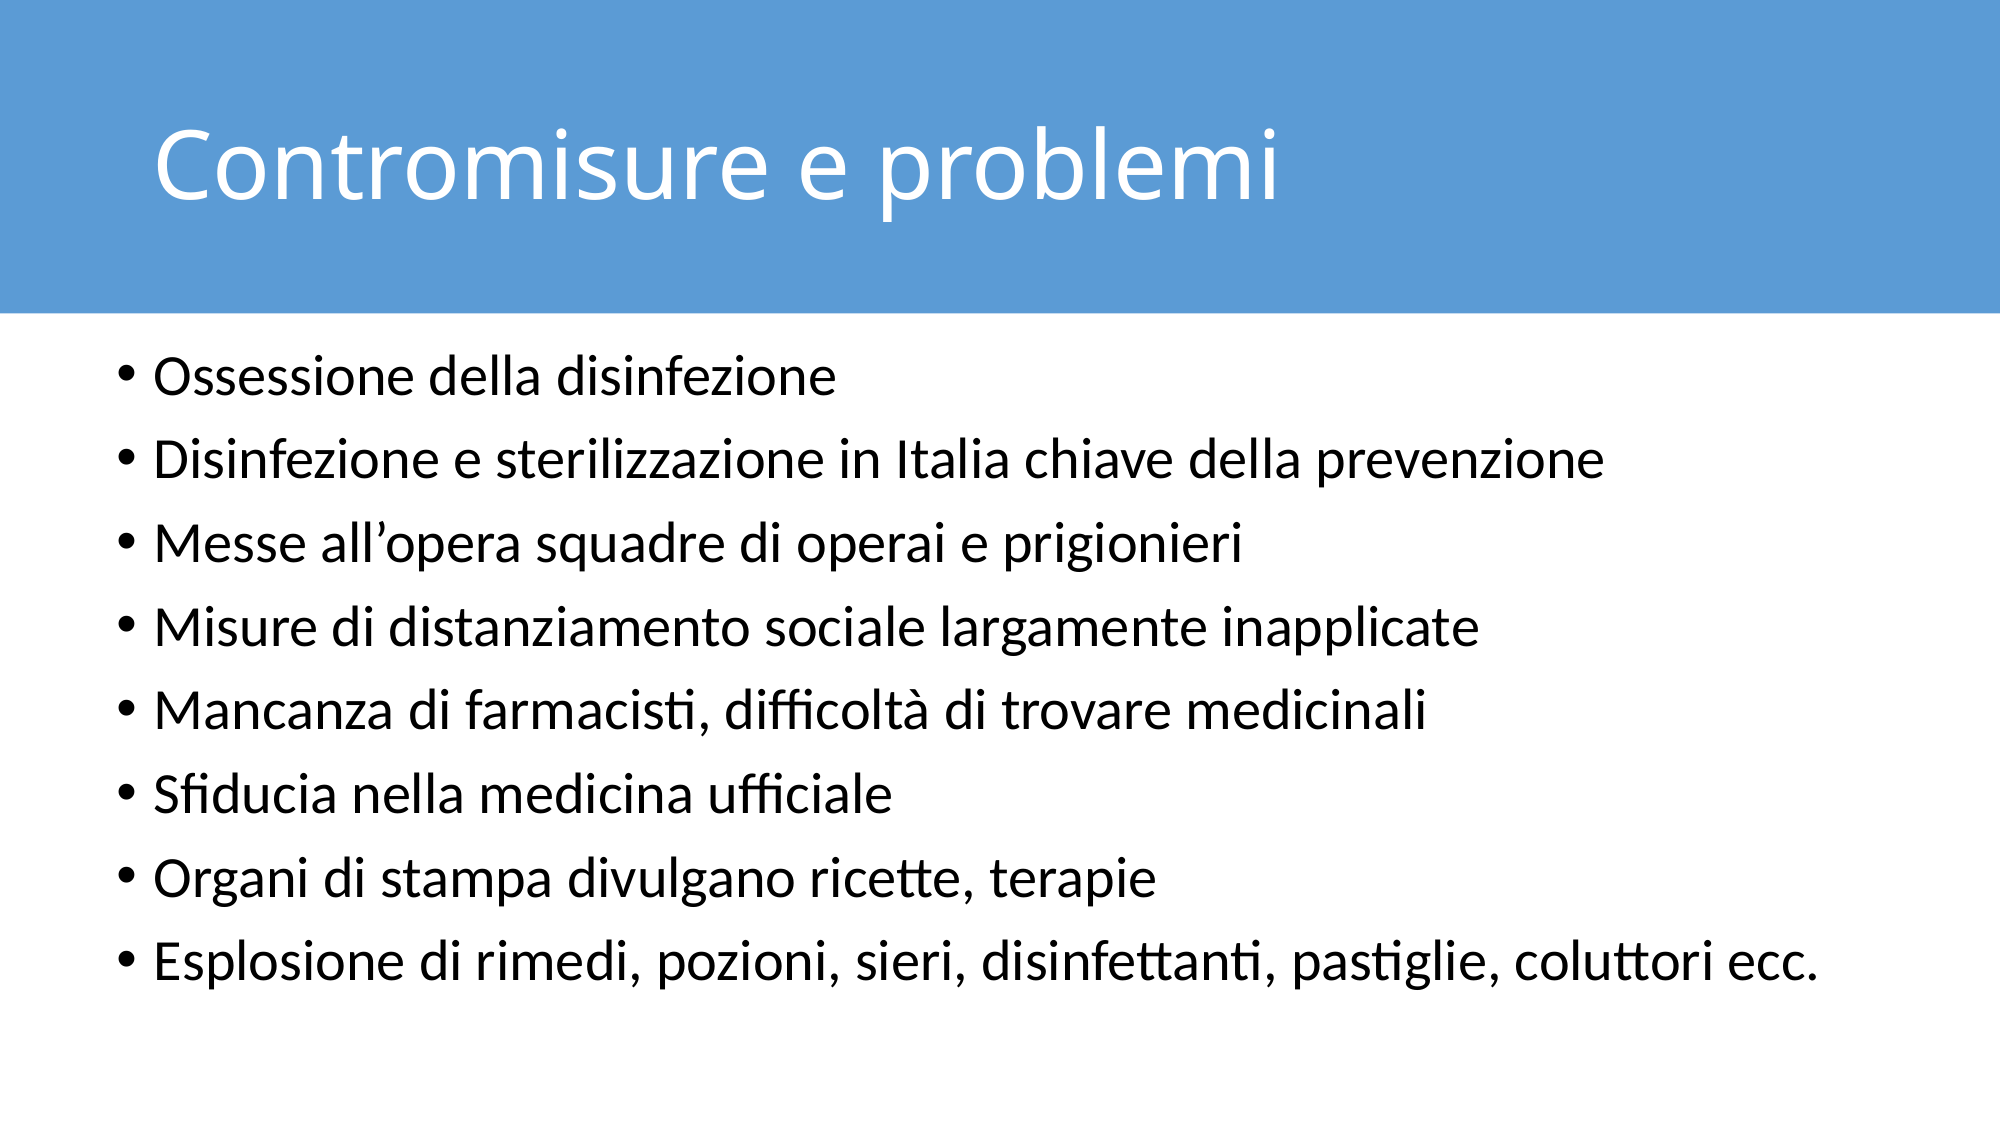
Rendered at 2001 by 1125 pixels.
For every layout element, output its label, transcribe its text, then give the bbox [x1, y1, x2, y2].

text_box [0, 0, 2000, 314]
list Ossessione della disinfezione Disinfezione e sterilizzazione in Italia chiave della prevenzione Messe all’opera squadre di operai e prigionieri Misure di distanziamento sociale largamente inapplicate Mancanza di farmacisti, difficoltà di trovare medicinali Sfiducia nella medicina ufficiale Organi di stampa divulgano ricette, terapie Esplosione di rimedi, pozioni, sieri, disinfettanti, pastiglie, coluttori ecc. [101, 337, 1863, 1066]
title Contromisure e problemi [137, 59, 1863, 278]
